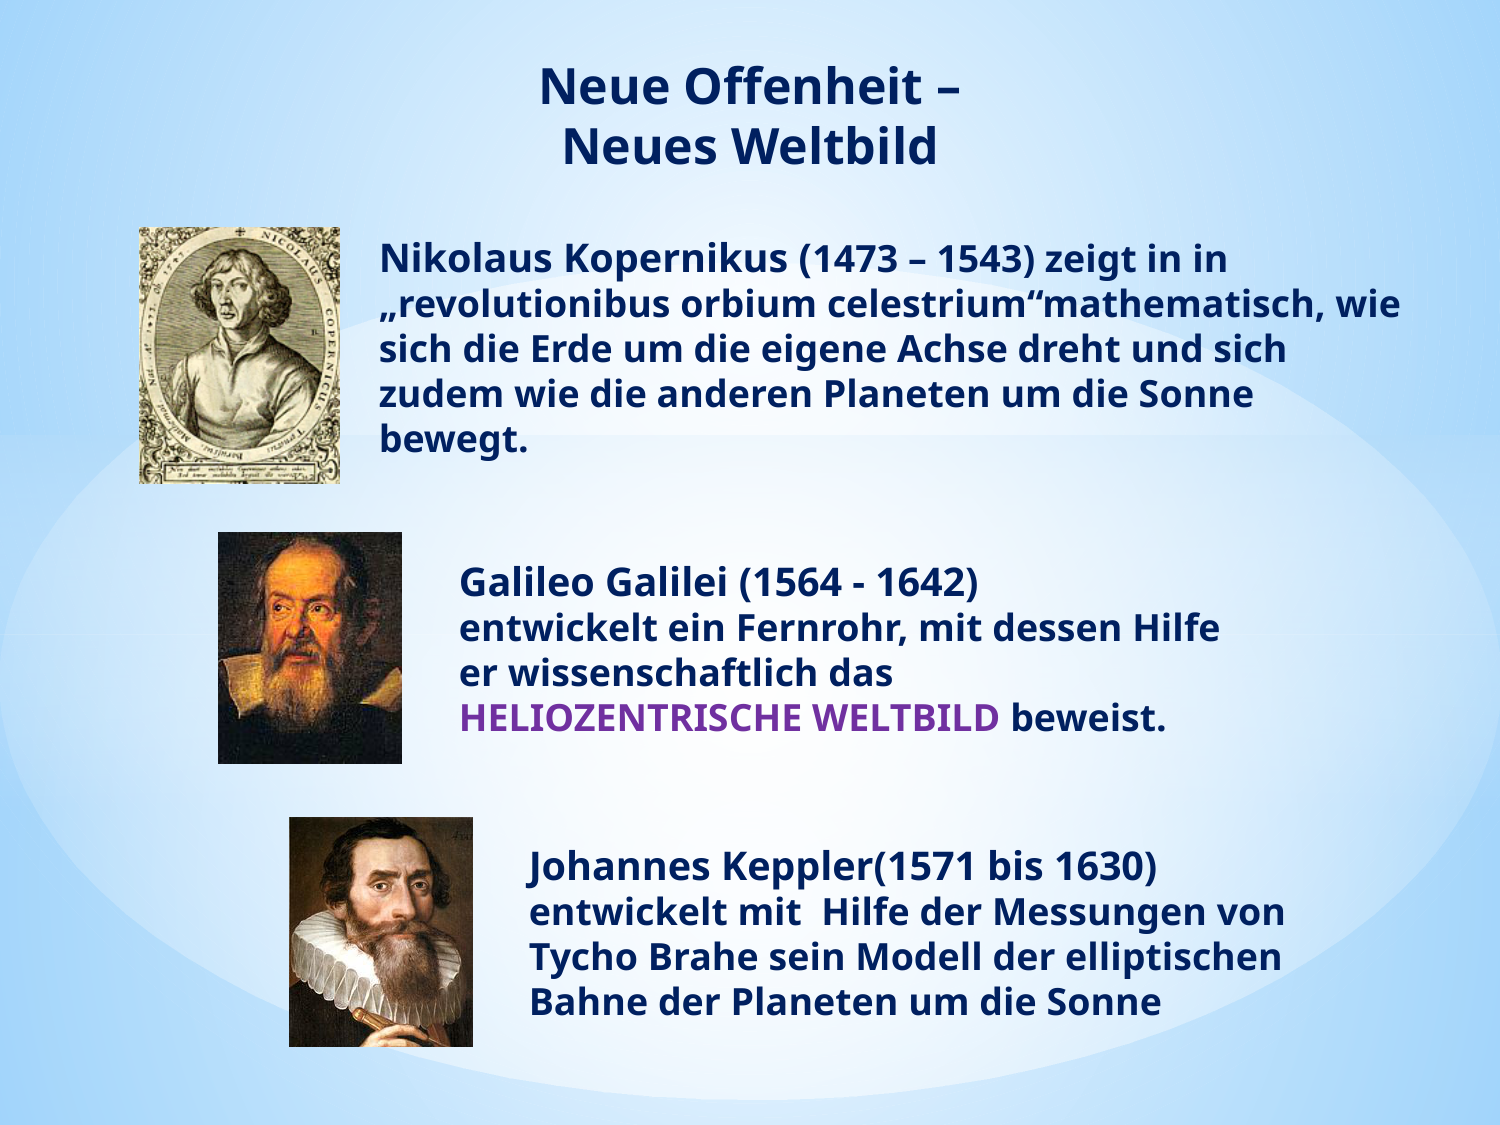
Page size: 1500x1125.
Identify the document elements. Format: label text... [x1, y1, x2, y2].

text_box [139, 137, 1380, 270]
text_box Neue Offenheit – Neues Weltbild [438, 54, 1062, 137]
text_box Nikolaus Kopernikus (1473 – 1543) zeigt in in „revolutionibus orbium celestrium“mathematisch, wie sich die Erde um die eigene Achse dreht und sich zudem wie die anderen Planeten um die Sonne bewegt. [363, 227, 1425, 466]
picture [139, 226, 340, 485]
picture [289, 816, 474, 1047]
picture [218, 532, 402, 764]
text_box Johannes Keppler(1571 bis 1630) entwickelt mit Hilfe der Messungen von Tycho Brahe sein Modell der elliptischen Bahne der Planeten um die Sonne [513, 845, 1331, 1019]
text_box [429, 673, 1491, 769]
text_box Galileo Galilei (1564 - 1642) entwickelt ein Fernrohr, mit dessen Hilfe er wissenschaftlich das HELIOZENTRISCHE WELTBILD beweist. [443, 561, 1261, 673]
